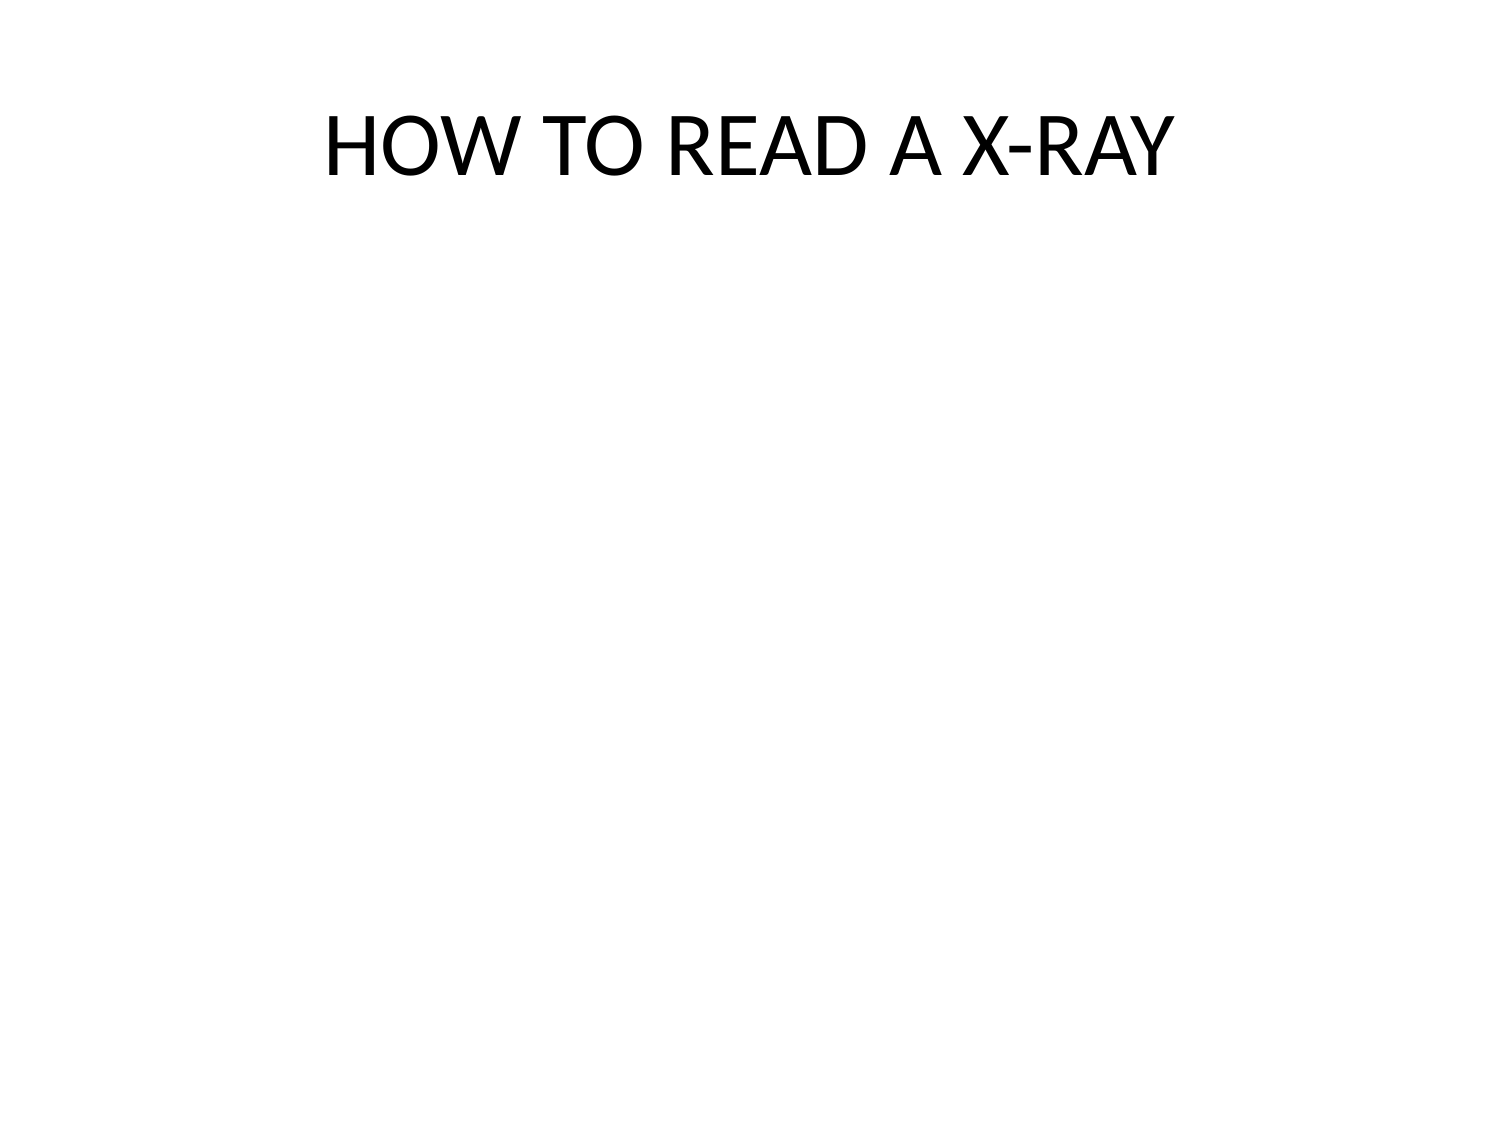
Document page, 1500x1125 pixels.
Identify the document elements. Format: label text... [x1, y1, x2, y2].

title HOW TO READ A X-RAY [75, 45, 1425, 233]
